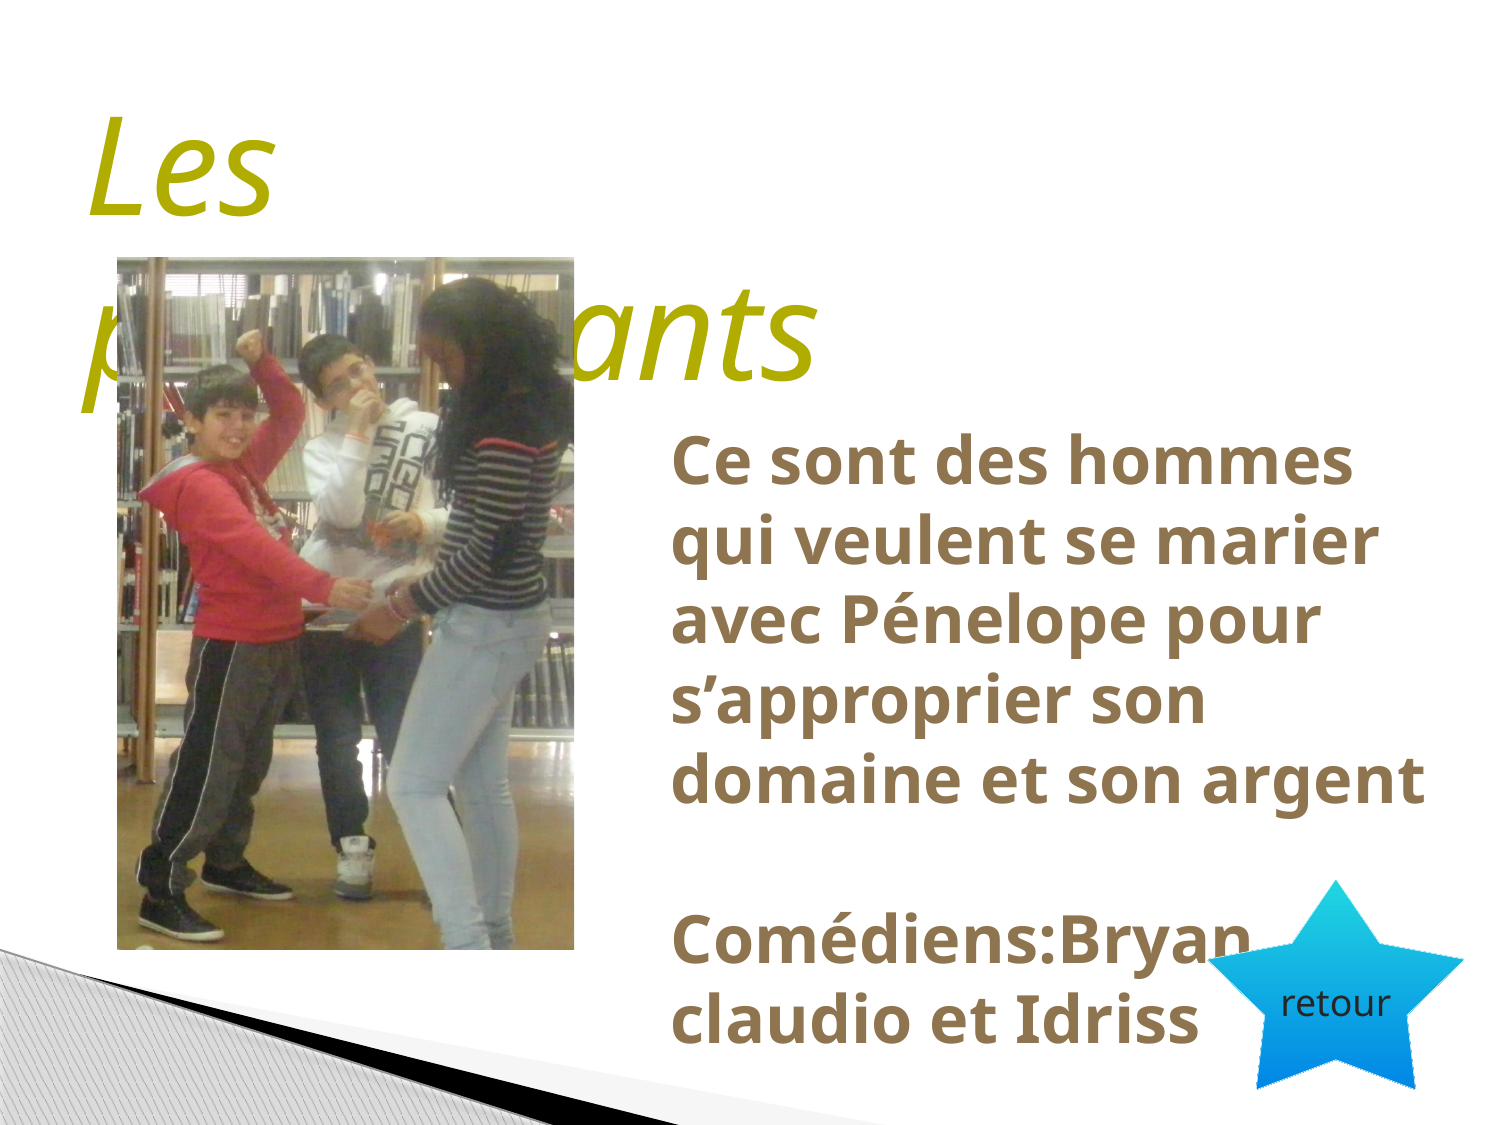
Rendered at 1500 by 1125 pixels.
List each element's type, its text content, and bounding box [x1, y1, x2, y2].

text_box Les prétendants [70, 70, 914, 415]
text_box retour [1202, 874, 1470, 1095]
text_box Ce sont des hommes qui veulent se marier avec Pénelope pour s’approprier son domaine et son argent Comédiens:Bryan, claudio et Idriss [656, 410, 1453, 1065]
picture [116, 257, 575, 950]
